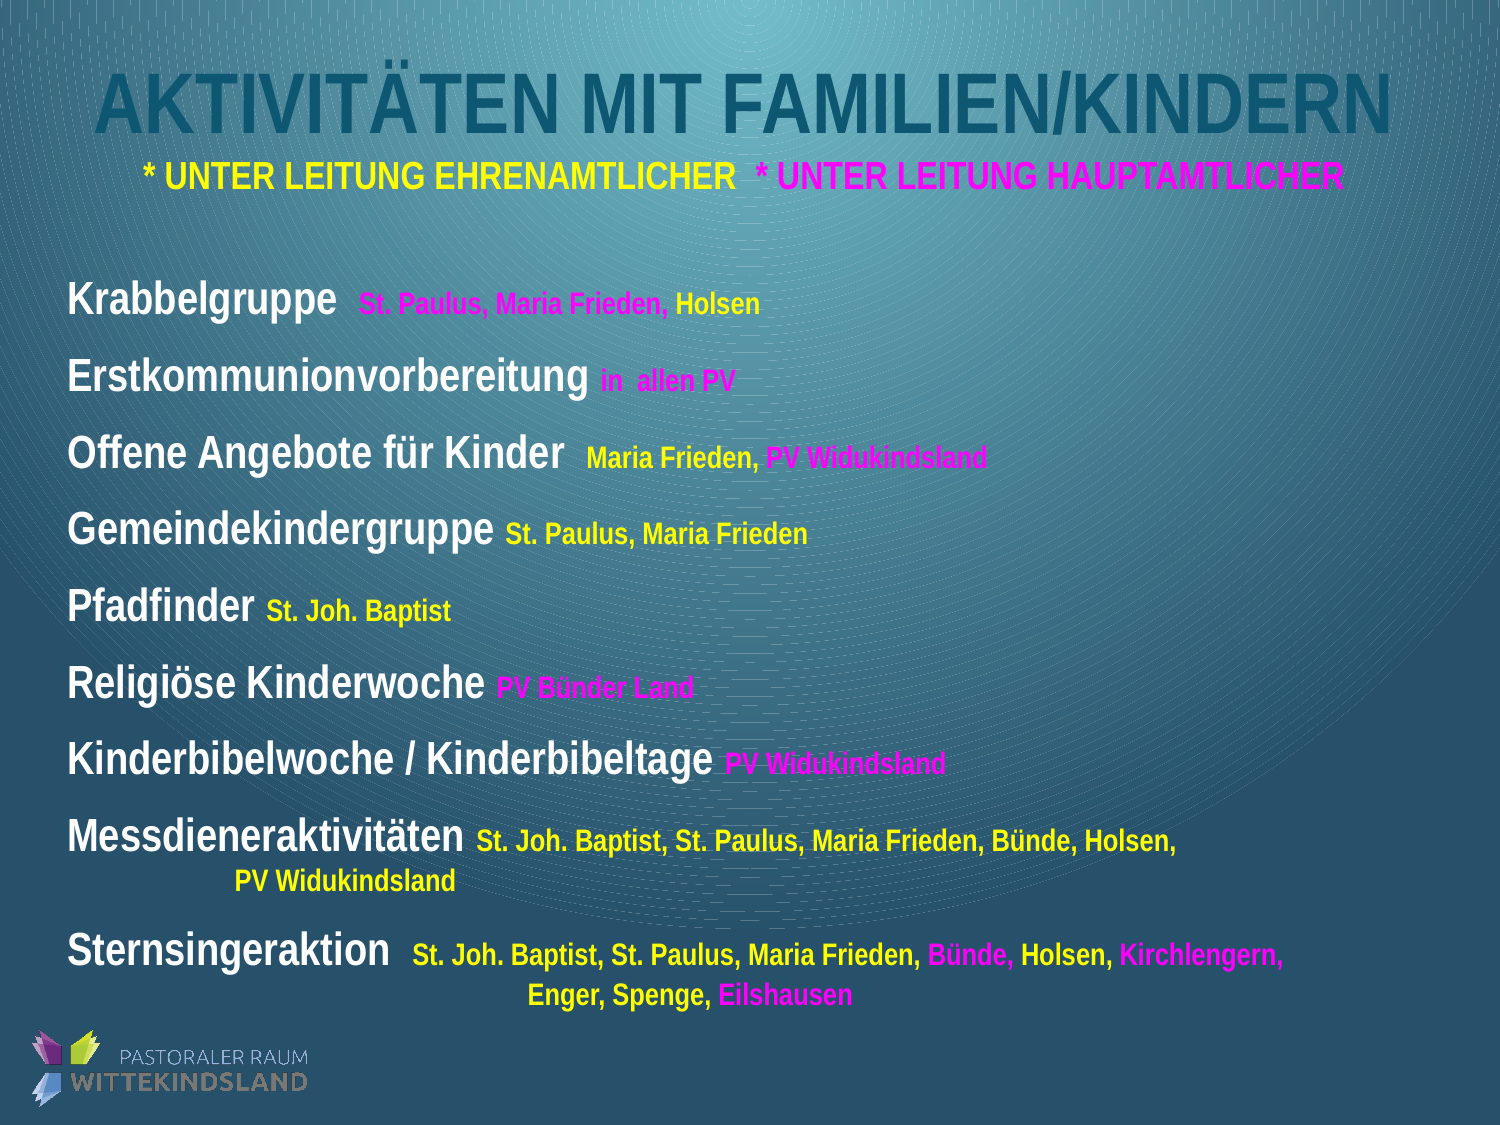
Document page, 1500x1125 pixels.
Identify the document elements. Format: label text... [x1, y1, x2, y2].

list Krabbelgruppe St. Paulus, Maria Frieden, Holsen Erstkommunionvorbereitung in allen PV Offene Angebote für Kinder Maria Frieden, PV Widukindsland Gemeindekindergruppe St. Paulus, Maria Frieden Pfadfinder St. Joh. Baptist Religiöse Kinderwoche PV Bünder Land Kinderbibelwoche / Kinderbibeltage PV Widukindsland Messdieneraktivitäten St. Joh. Baptist, St. Paulus, Maria Frieden, Bünde, Holsen, PV Widukindsland Sternsingeraktion St. Joh. Baptist, St. Paulus, Maria Frieden, Bünde, Holsen, Kirchlengern, Enger, Spenge, Eilshausen [52, 260, 1437, 1019]
picture [12, 1010, 326, 1125]
title Aktivitäten mit Familien/Kindern * unter Leitung Ehrenamtlicher * unter Leitung Hauptamtlicher [52, 38, 1437, 207]
